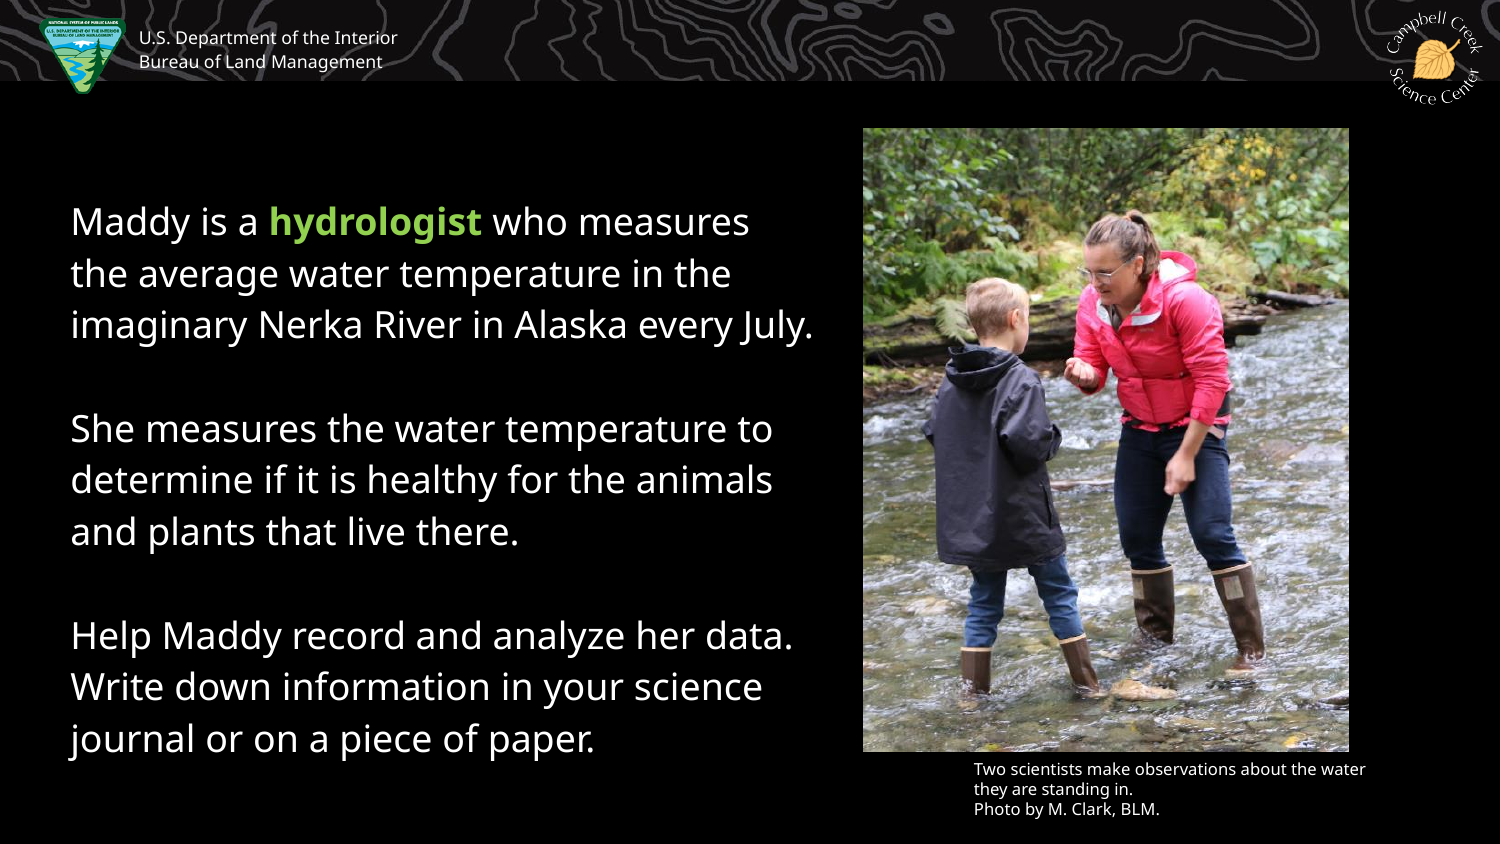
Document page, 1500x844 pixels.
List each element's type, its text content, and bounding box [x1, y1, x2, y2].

text_box Two scientists make observations about the water they are standing in. Photo by M. Clark, BLM. [959, 743, 1388, 791]
picture [863, 128, 1349, 752]
title Maddy is a hydrologist who measures the average water temperature in the imaginary Nerka River in Alaska every July. She measures the water temperature to determine if it is healthy for the animals and plants that live there. Help Maddy record and analyze her data. Write down information in your science journal or on a piece of paper. [55, 176, 832, 775]
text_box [0, 0, 1500, 105]
